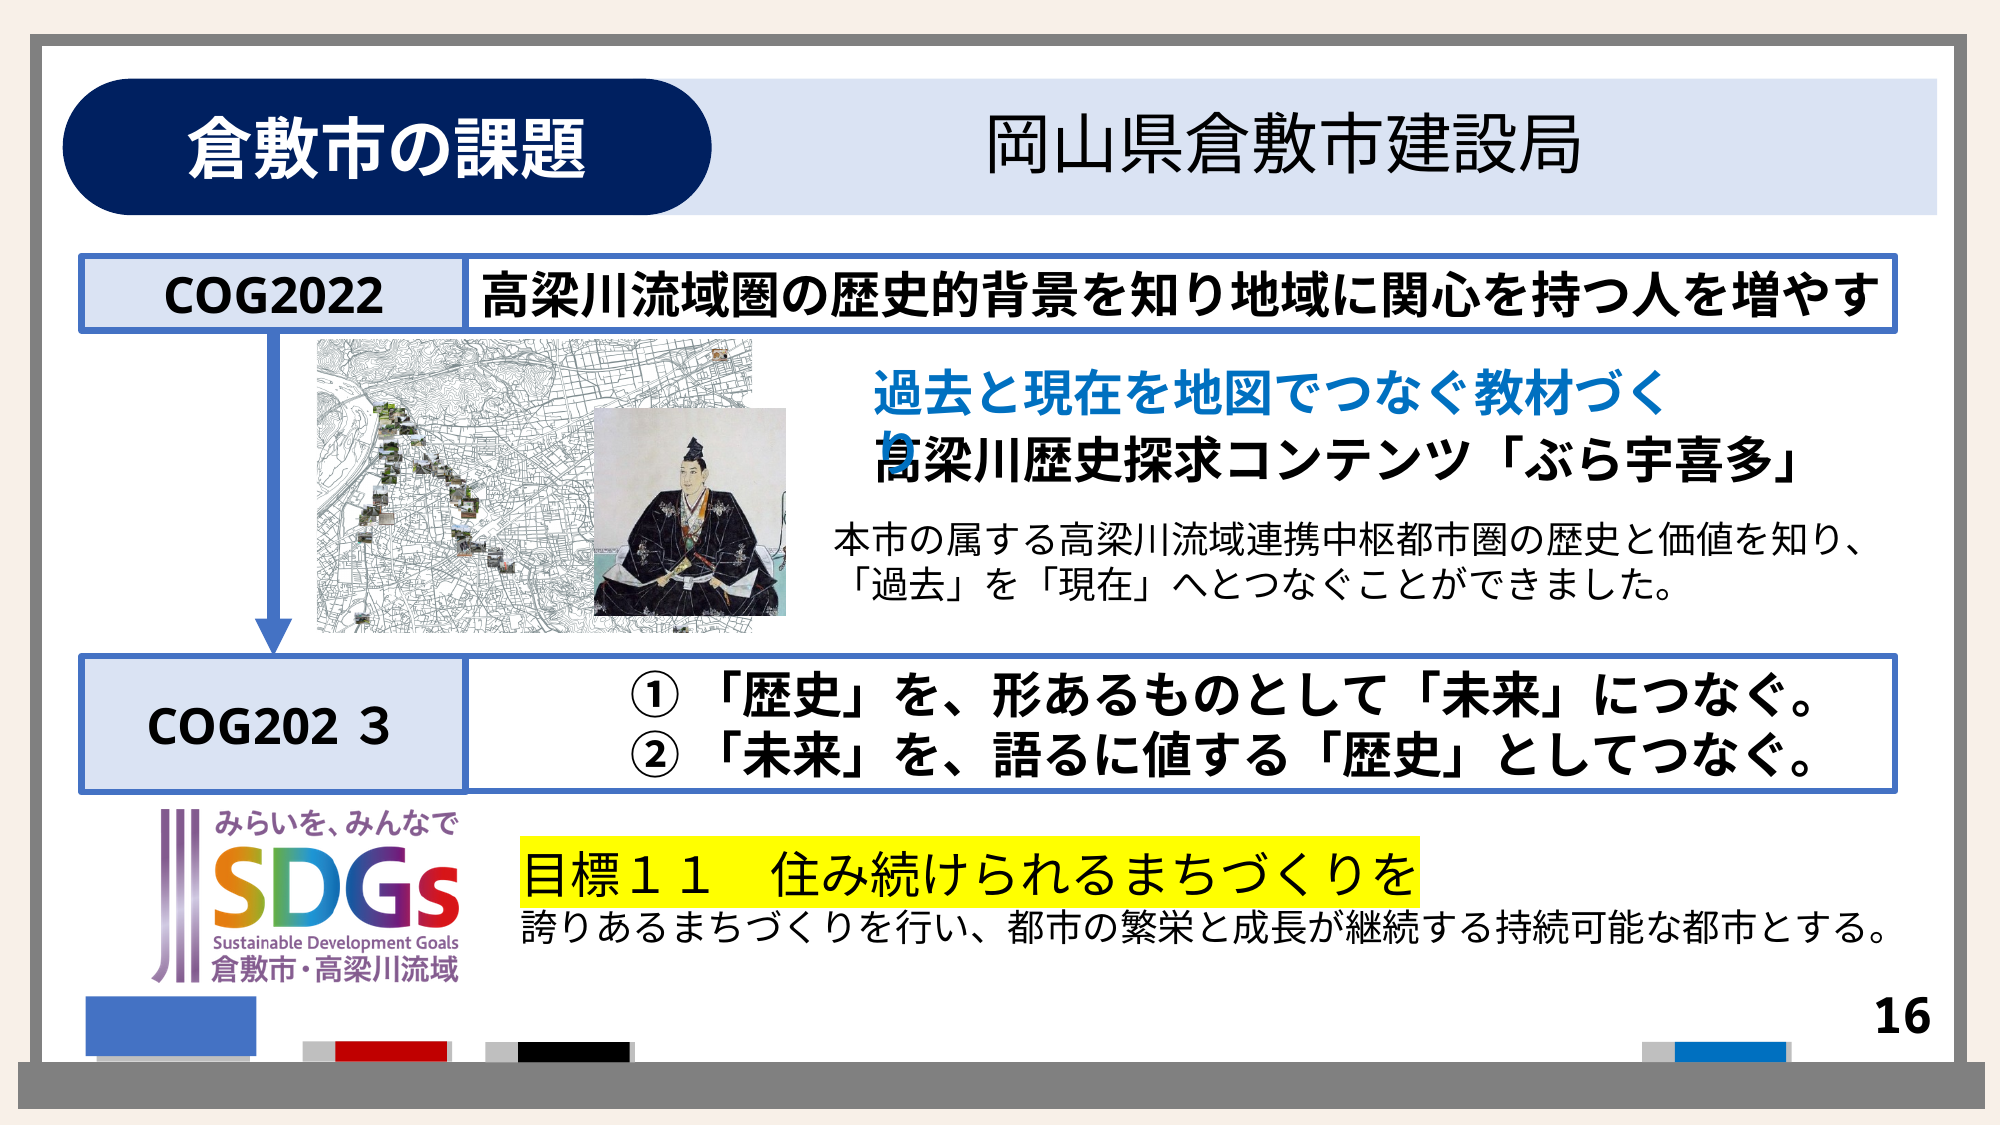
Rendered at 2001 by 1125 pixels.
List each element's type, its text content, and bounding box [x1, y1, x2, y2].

text_box 本市の属する高梁川流域連携中枢都市圏の歴史と価値を知り、 「過去」を「現在」へとつなぐことができました。 [819, 509, 1896, 614]
text_box ①「歴史」を、形あるものとして「未来」につなぐ。 ②「未来」を、語るに値する「歴史」としてつなぐ。 [465, 656, 1896, 791]
text_box COG2022 [81, 255, 465, 331]
text_box 高梁川歴史探求コンテンツ「ぶら宇喜多」 [859, 420, 1860, 496]
text_box 岡山県倉敷市建設局 [656, 78, 1938, 216]
text_box 目標１１ 住み続けられるまちづくりを 誇りあるまちづくりを行い、都市の繁栄と成長が継続する持続可能な都市とする。 [505, 836, 1901, 957]
text_box 倉敷市の課題 [61, 77, 713, 217]
picture [316, 339, 786, 633]
picture [136, 803, 466, 991]
text_box 高梁川流域圏の歴史的背景を知り地域に関心を持つ人を増やす [465, 255, 1896, 331]
text_box COG202３ [81, 656, 466, 793]
text_box 過去と現在を地図でつなぐ教材づくり [859, 353, 1694, 489]
